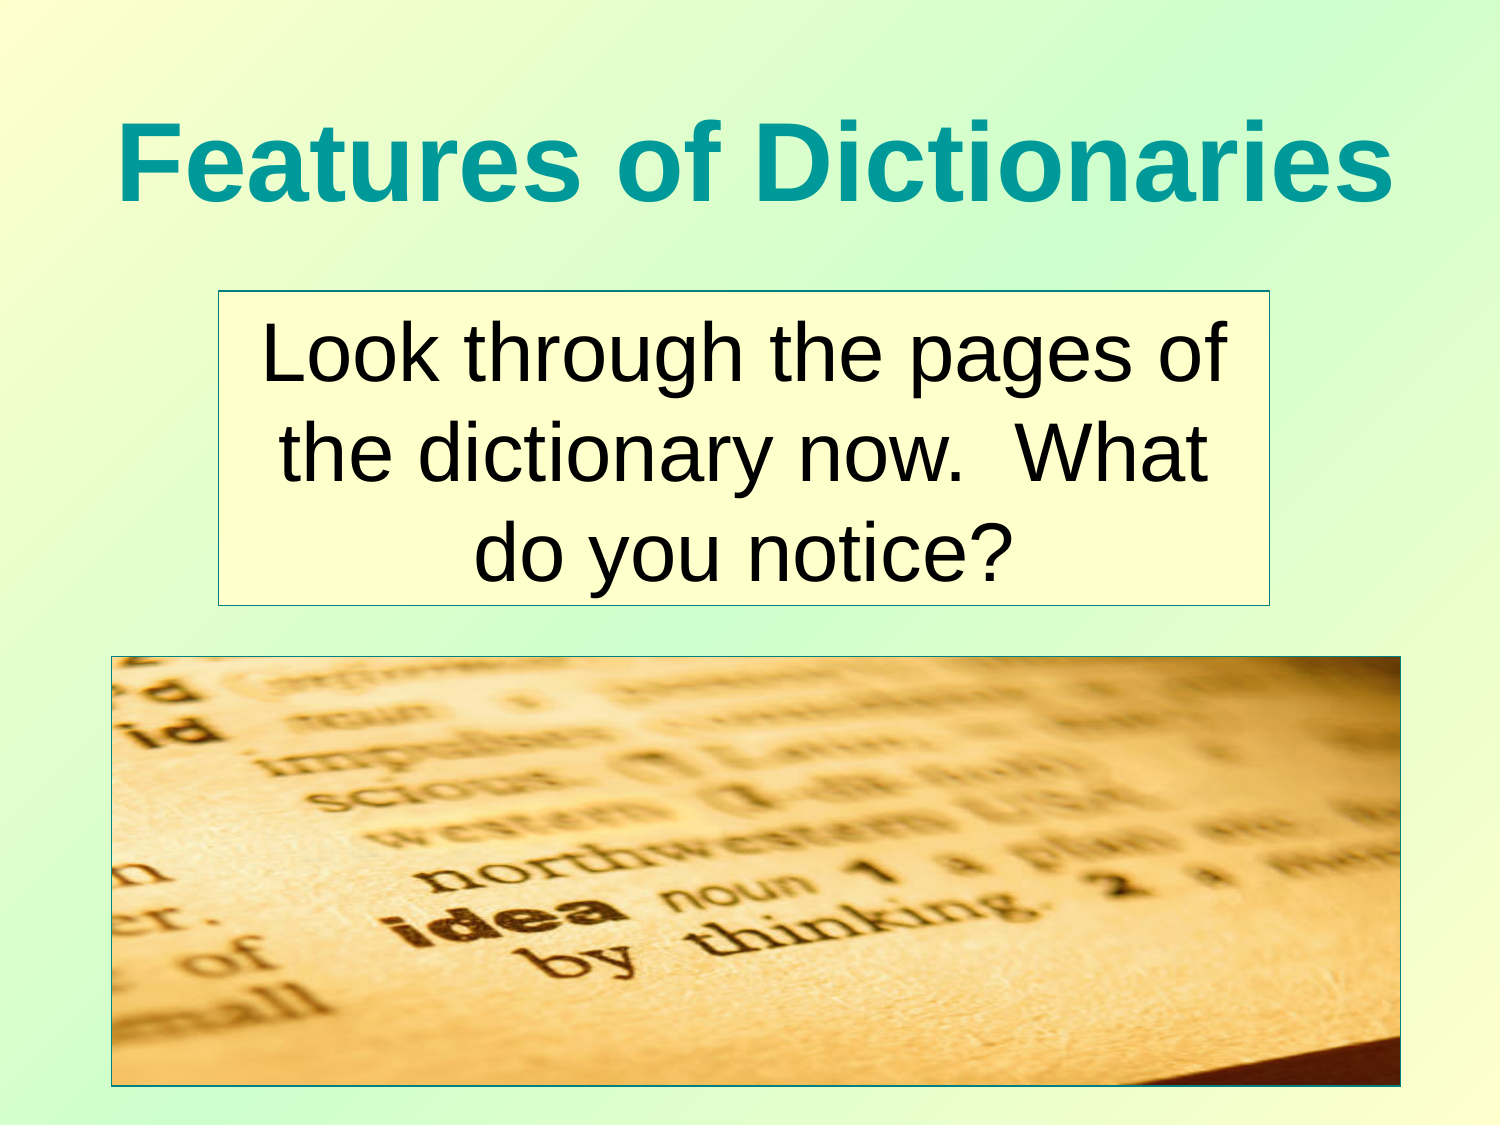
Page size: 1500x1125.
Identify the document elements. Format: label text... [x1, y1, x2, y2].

text_box Features of Dictionaries [76, 81, 1436, 232]
text_box Look through the pages of the dictionary now. What do you notice? [218, 290, 1270, 606]
picture [111, 656, 1400, 1086]
